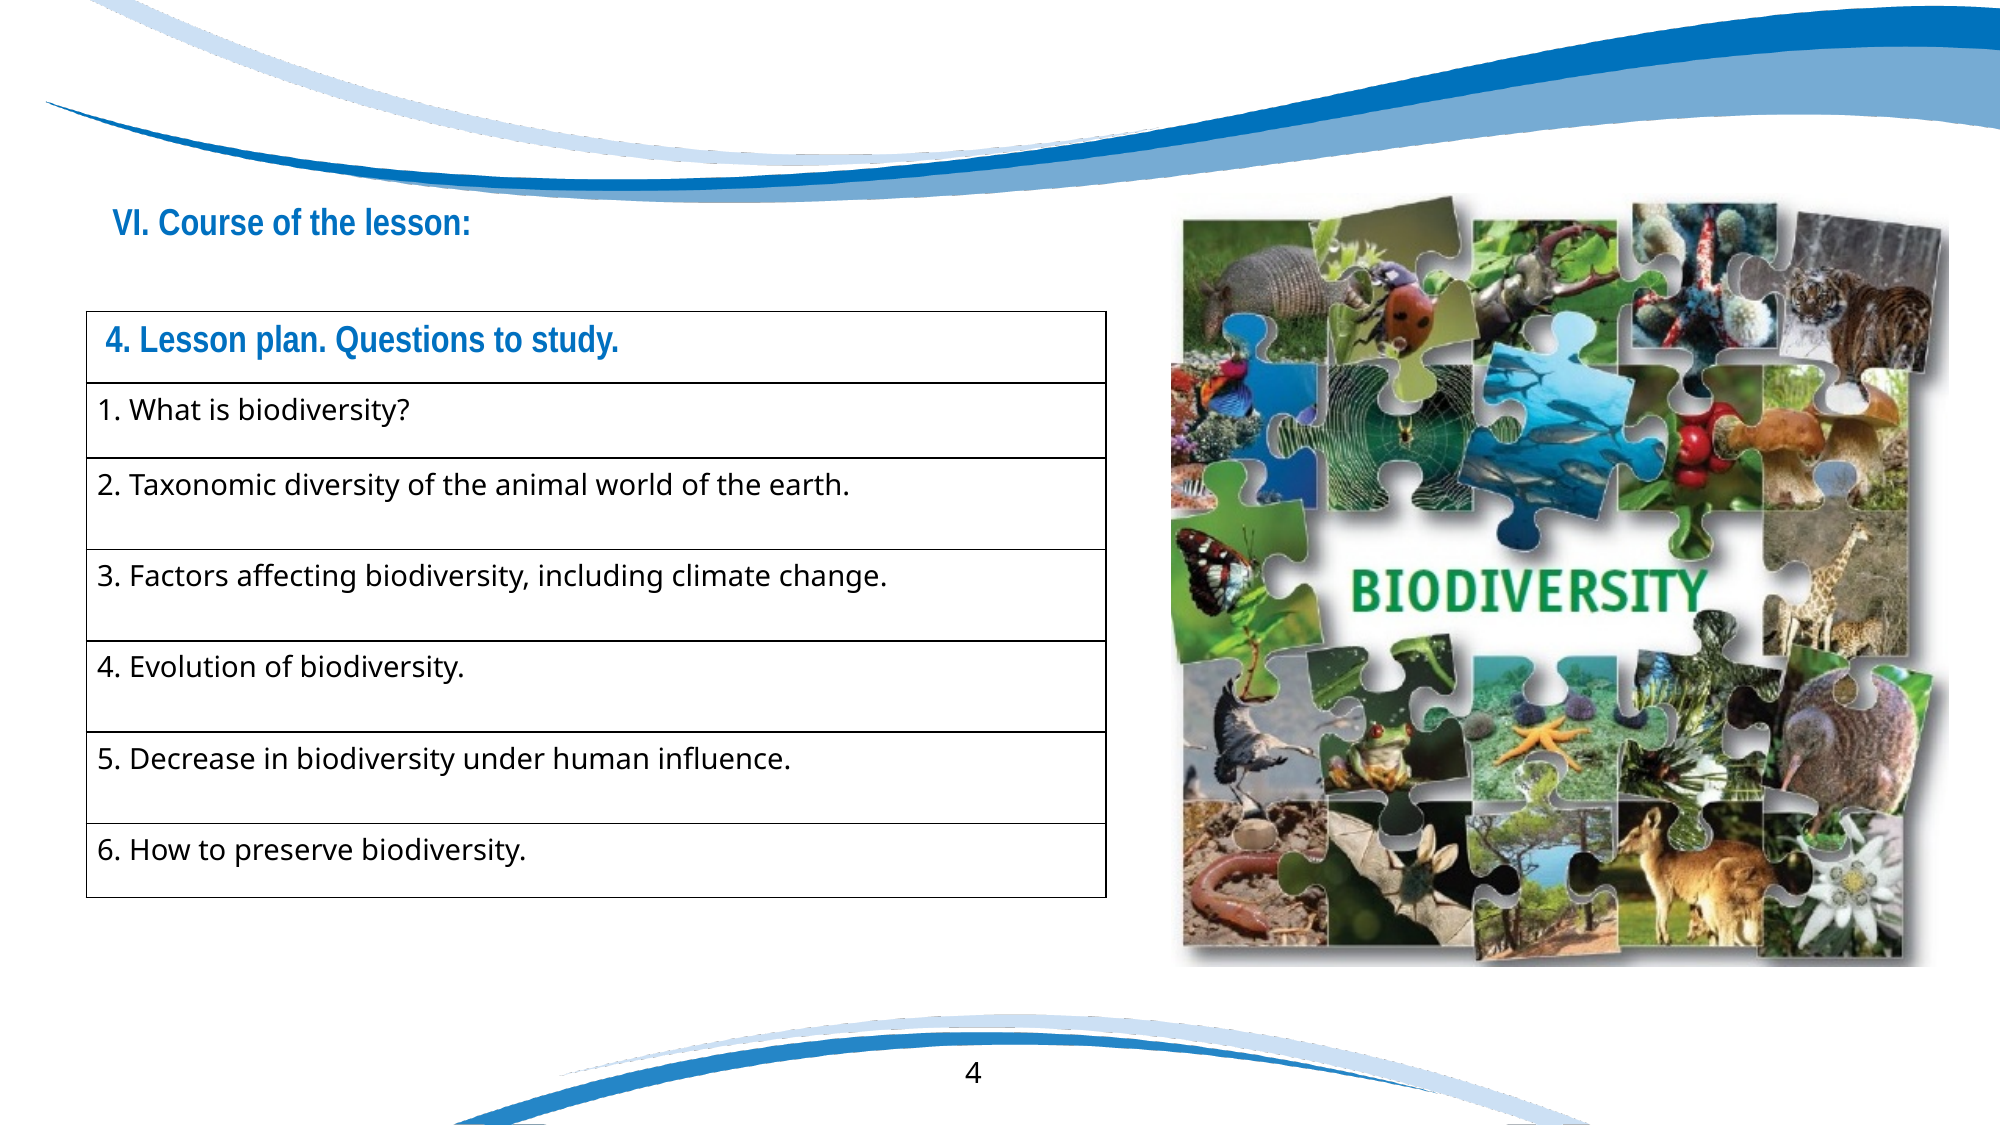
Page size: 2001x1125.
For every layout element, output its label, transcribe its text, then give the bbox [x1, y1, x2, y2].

table_cell 3. Factors affecting biodiversity, including climate change. [87, 550, 1105, 640]
picture [0, 996, 1999, 1125]
table_header 4. Lesson plan. Questions to study. [87, 312, 1105, 382]
picture [0, 0, 2000, 967]
table_cell 5. Decrease in biodiversity under human influence. [87, 733, 1105, 823]
table_cell 4. Evolution of biodiversity. [87, 642, 1105, 731]
table_cell 6. How to preserve biodiversity. [87, 824, 1105, 897]
table_cell 1. What is biodiversity? [87, 384, 1105, 457]
table_cell 2. Taxonomic diversity of the animal world of the earth. [87, 459, 1105, 549]
